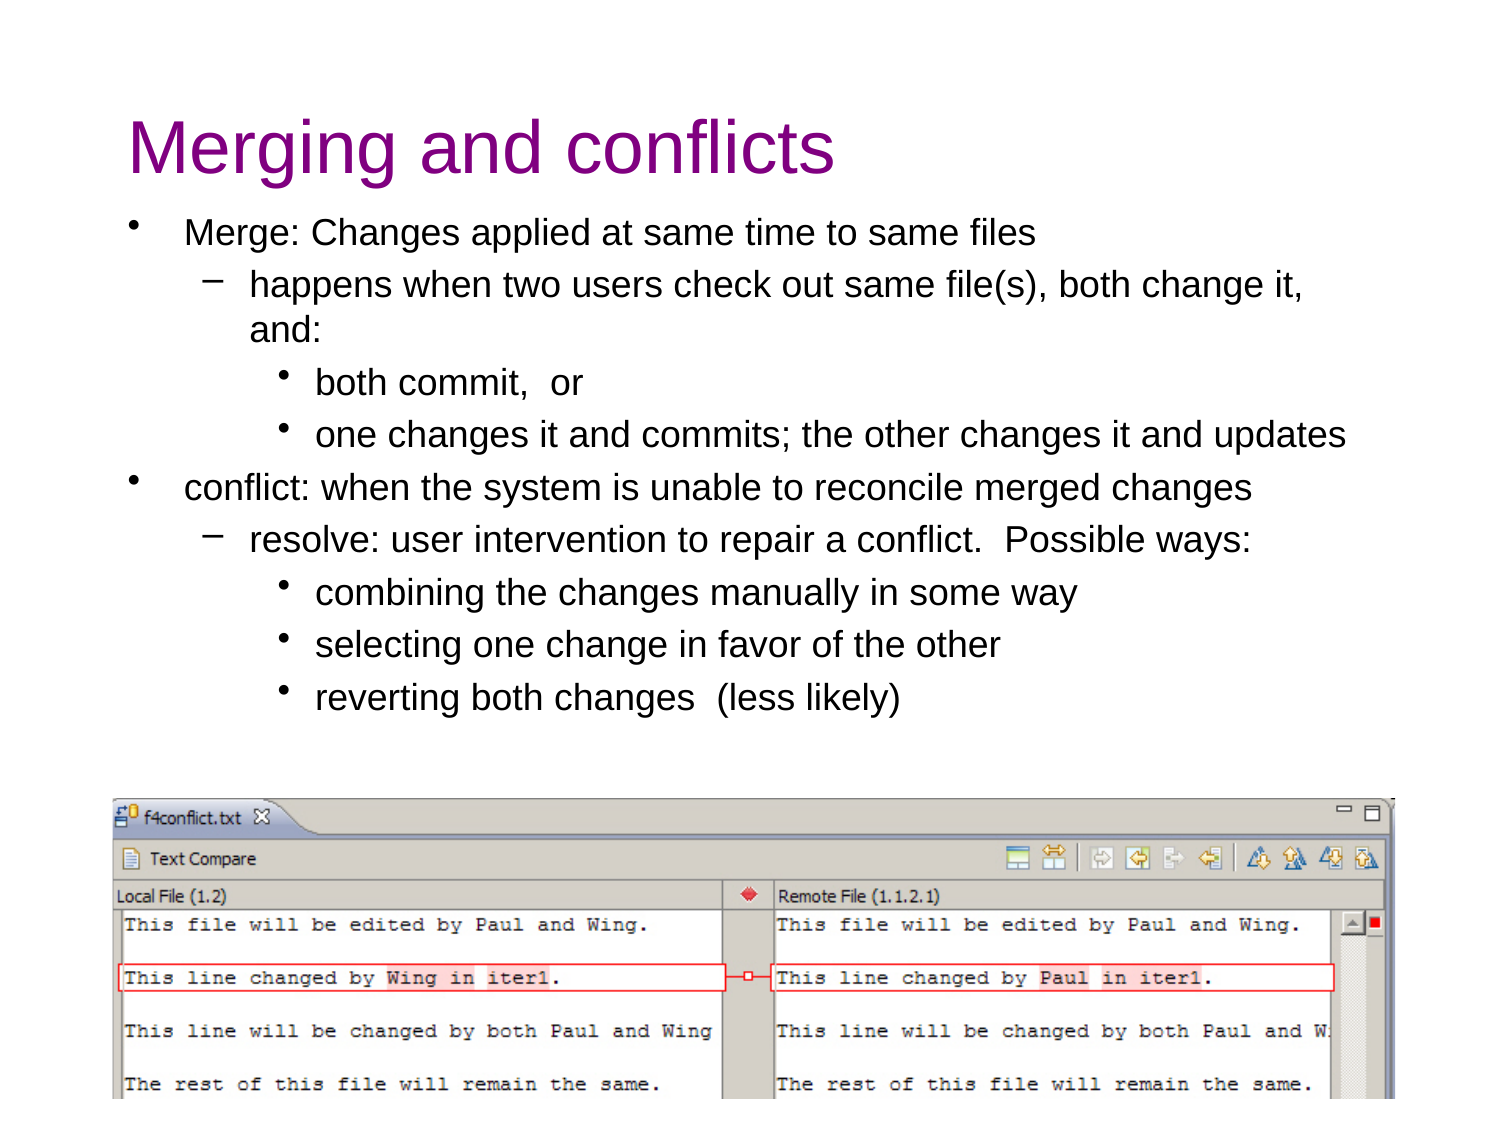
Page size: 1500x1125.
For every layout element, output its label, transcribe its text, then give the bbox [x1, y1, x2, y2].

list Merge: Changes applied at same time to same files happens when two users check out same file(s), both change it, and: both commit, or one changes it and commits; the other changes it and updates conflict: when the system is unable to reconcile merged changes resolve: user intervention to repair a conflict. Possible ways: combining the changes manually in some way selecting one change in favor of the other reverting both changes (less likely) [112, 199, 1388, 797]
picture [112, 798, 1396, 1099]
title Merging and conflicts [112, 49, 1388, 199]
